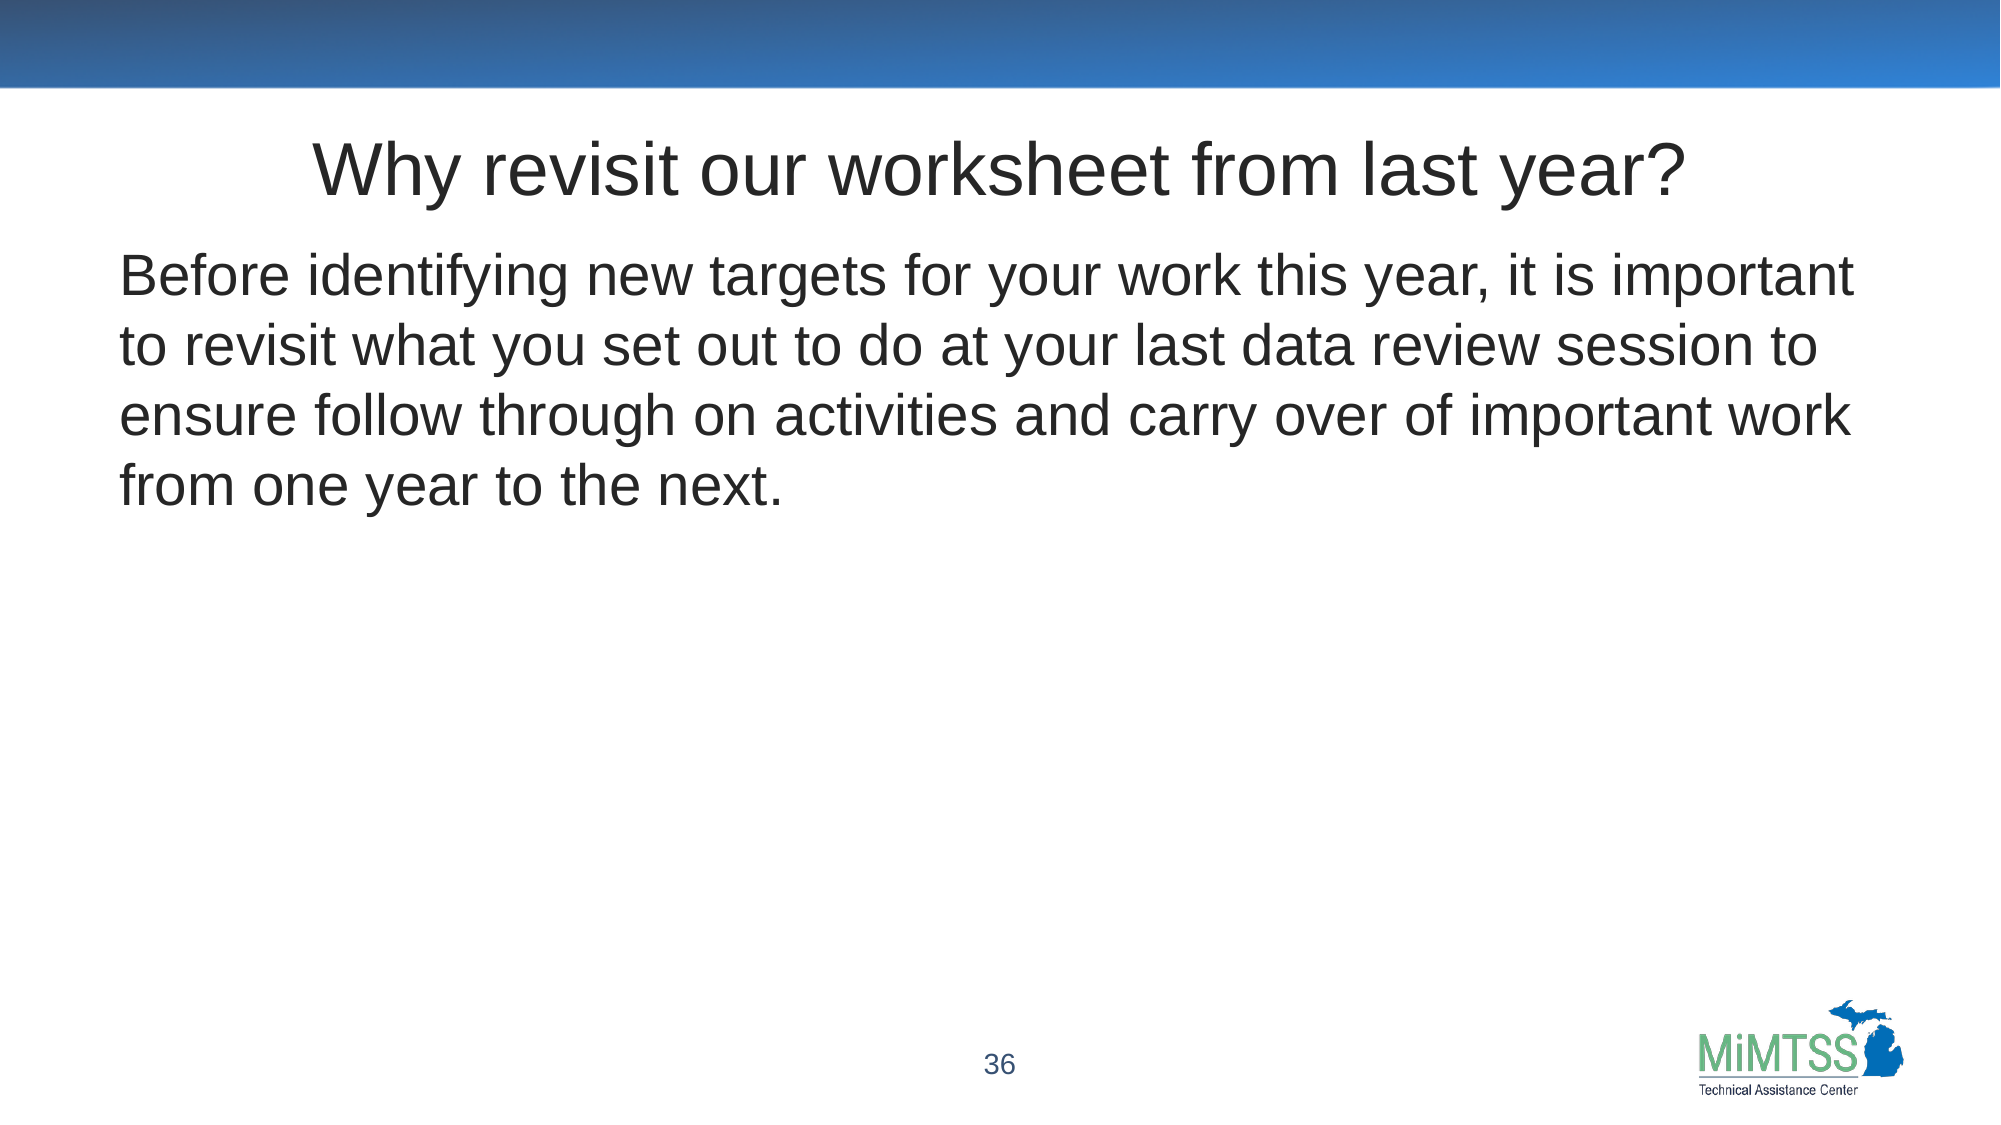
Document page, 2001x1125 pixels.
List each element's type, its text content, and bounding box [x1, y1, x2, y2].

picture [1687, 994, 1913, 1100]
list Before identifying new targets for your work this year, it is important to revisit what you set out to do at your last data review session to ensure follow through on activities and carry over of important work from one year to the next. [114, 237, 1890, 875]
slide_number 36 [924, 1025, 1075, 1100]
title Why revisit our worksheet from last year? [86, 112, 1913, 218]
picture [0, 0, 2000, 90]
